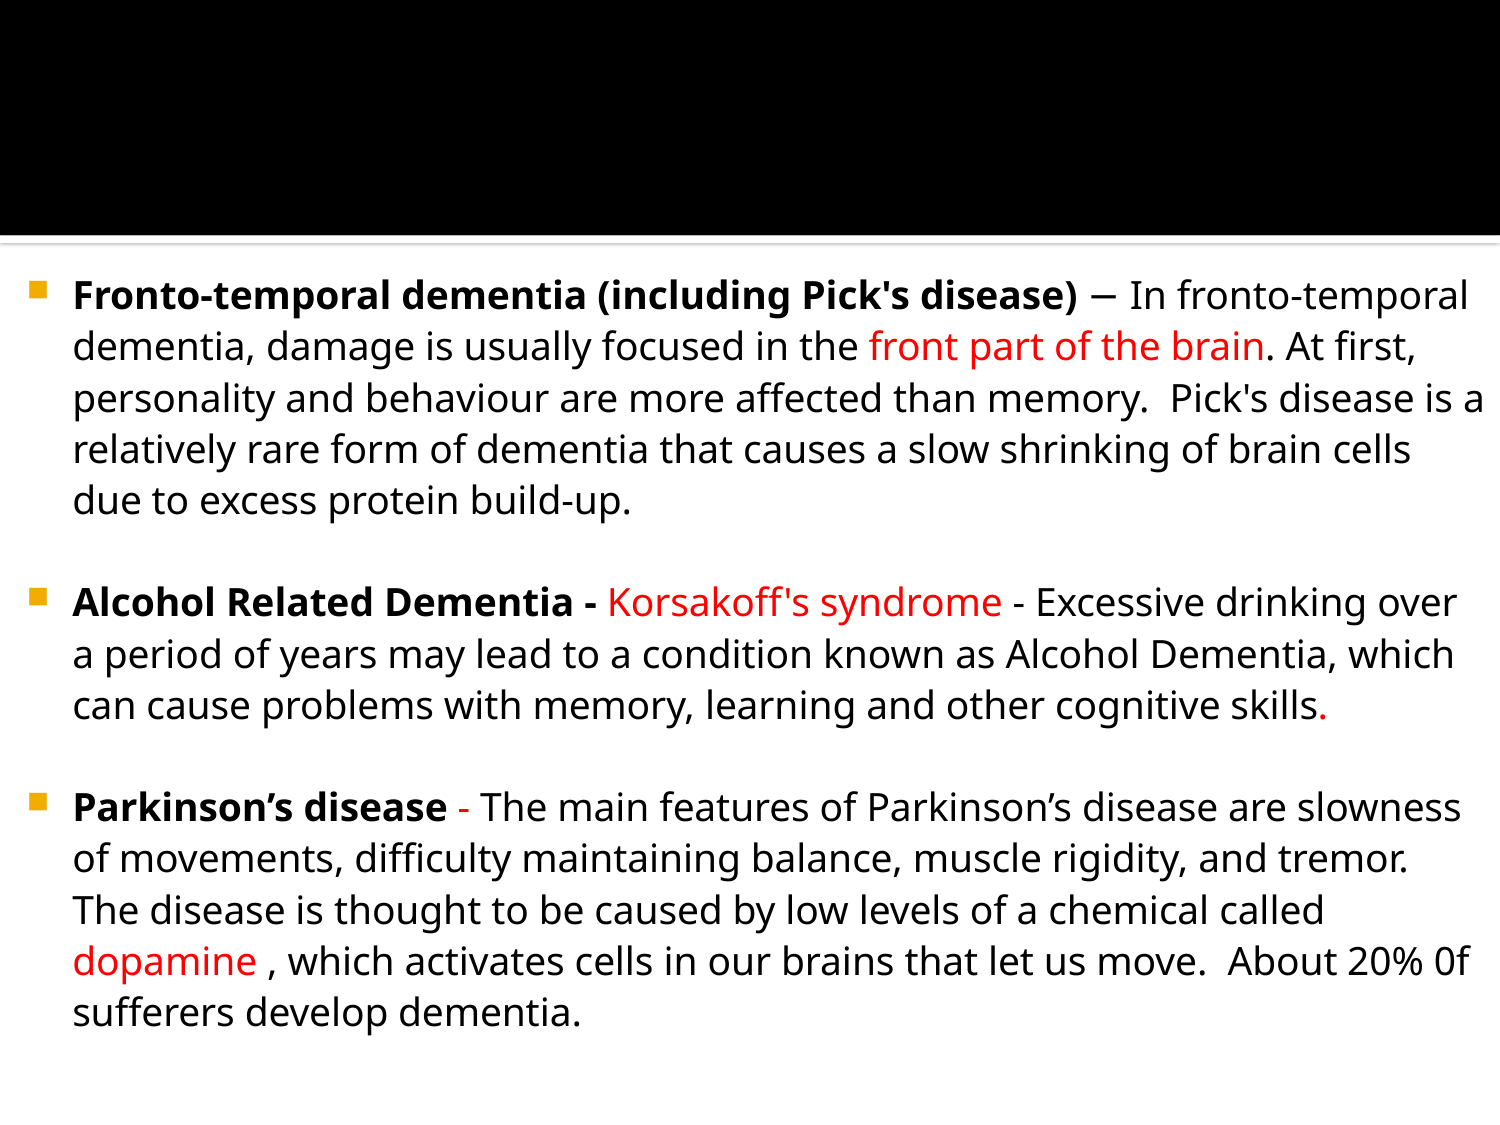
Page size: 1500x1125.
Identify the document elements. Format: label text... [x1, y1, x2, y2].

list Fronto-temporal dementia (including Pick's disease) − In fronto-temporal dementia, damage is usually focused in the front part of the brain. At first, personality and behaviour are more affected than memory. Pick's disease is a relatively rare form of dementia that causes a slow shrinking of brain cells due to excess protein build-up. Alcohol Related Dementia - Korsakoff's syndrome - Excessive drinking over a period of years may lead to a condition known as Alcohol Dementia, which can cause problems with memory, learning and other cognitive skills. Parkinson’s disease - The main features of Parkinson’s disease are slowness of movements, difficulty maintaining balance, muscle rigidity, and tremor. The disease is thought to be caused by low levels of a chemical called dopamine , which activates cells in our brains that let us move. About 20% 0f sufferers develop dementia. [0, 215, 1500, 1125]
